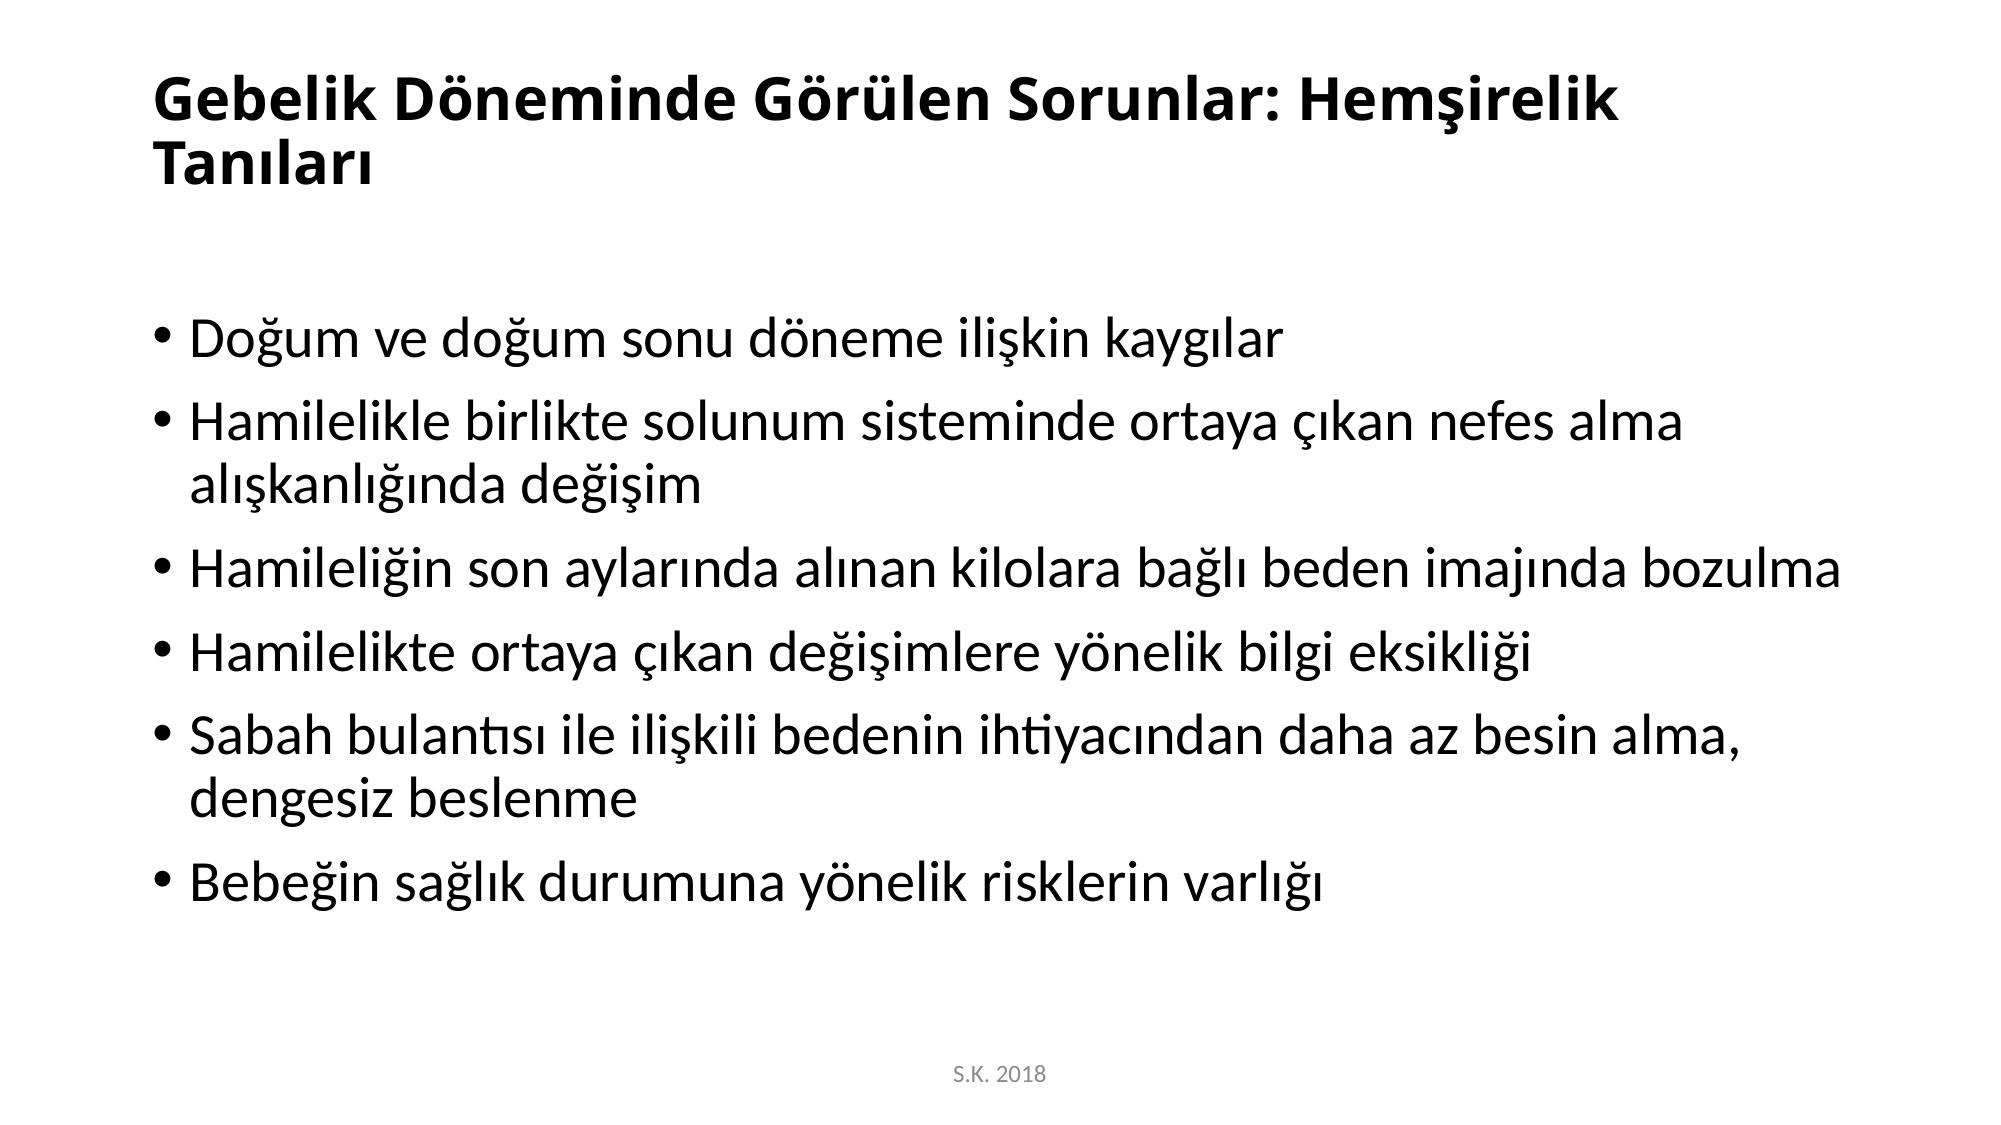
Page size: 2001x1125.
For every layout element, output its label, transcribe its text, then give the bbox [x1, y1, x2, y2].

list Doğum ve doğum sonu döneme ilişkin kaygılar Hamilelikle birlikte solunum sisteminde ortaya çıkan nefes alma alışkanlığında değişim Hamileliğin son aylarında alınan kilolara bağlı beden imajında bozulma Hamilelikte ortaya çıkan değişimlere yönelik bilgi eksikliği Sabah bulantısı ile ilişkili bedenin ihtiyacından daha az besin alma, dengesiz beslenme Bebeğin sağlık durumuna yönelik risklerin varlığı [137, 299, 1863, 1014]
footer S.K. 2018 [662, 1042, 1338, 1103]
title Gebelik Döneminde Görülen Sorunlar: Hemşirelik Tanıları [137, 59, 1863, 278]
